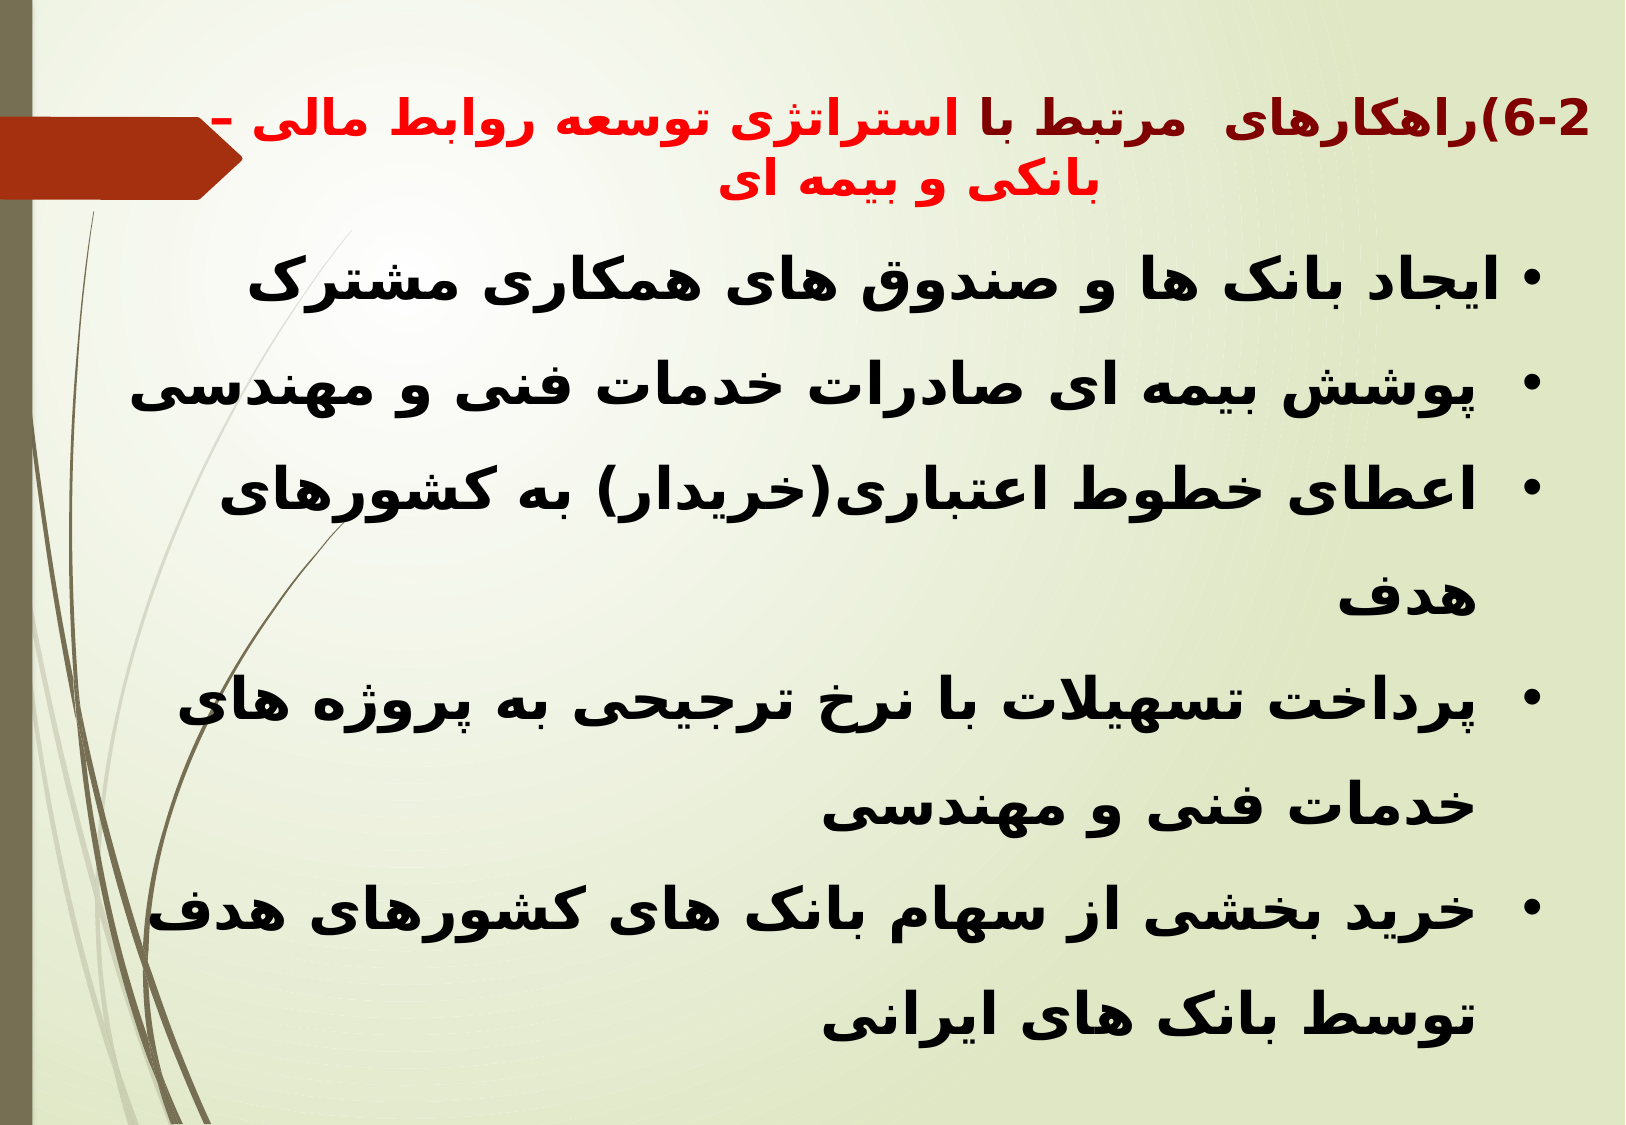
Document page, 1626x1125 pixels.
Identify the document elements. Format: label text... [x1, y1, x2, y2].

text_box 6-2)راهکارهای مرتبط با استراتژی توسعه روابط مالی – بانکی و بيمه ای [139, 78, 1625, 213]
text_box ایجاد بانک ها و صندوق های همکاری مشترک پوشش بیمه ای صادرات خدمات فنی و مهندسی اعطای خطوط اعتباری(خریدار) به کشورهای هدف پرداخت تسهیلات با نرخ ترجیحی به پروژه های خدمات فنی و مهندسی خرید بخشی از سهام بانک های کشورهای هدف توسط بانک های ایرانی [74, 199, 1558, 1054]
